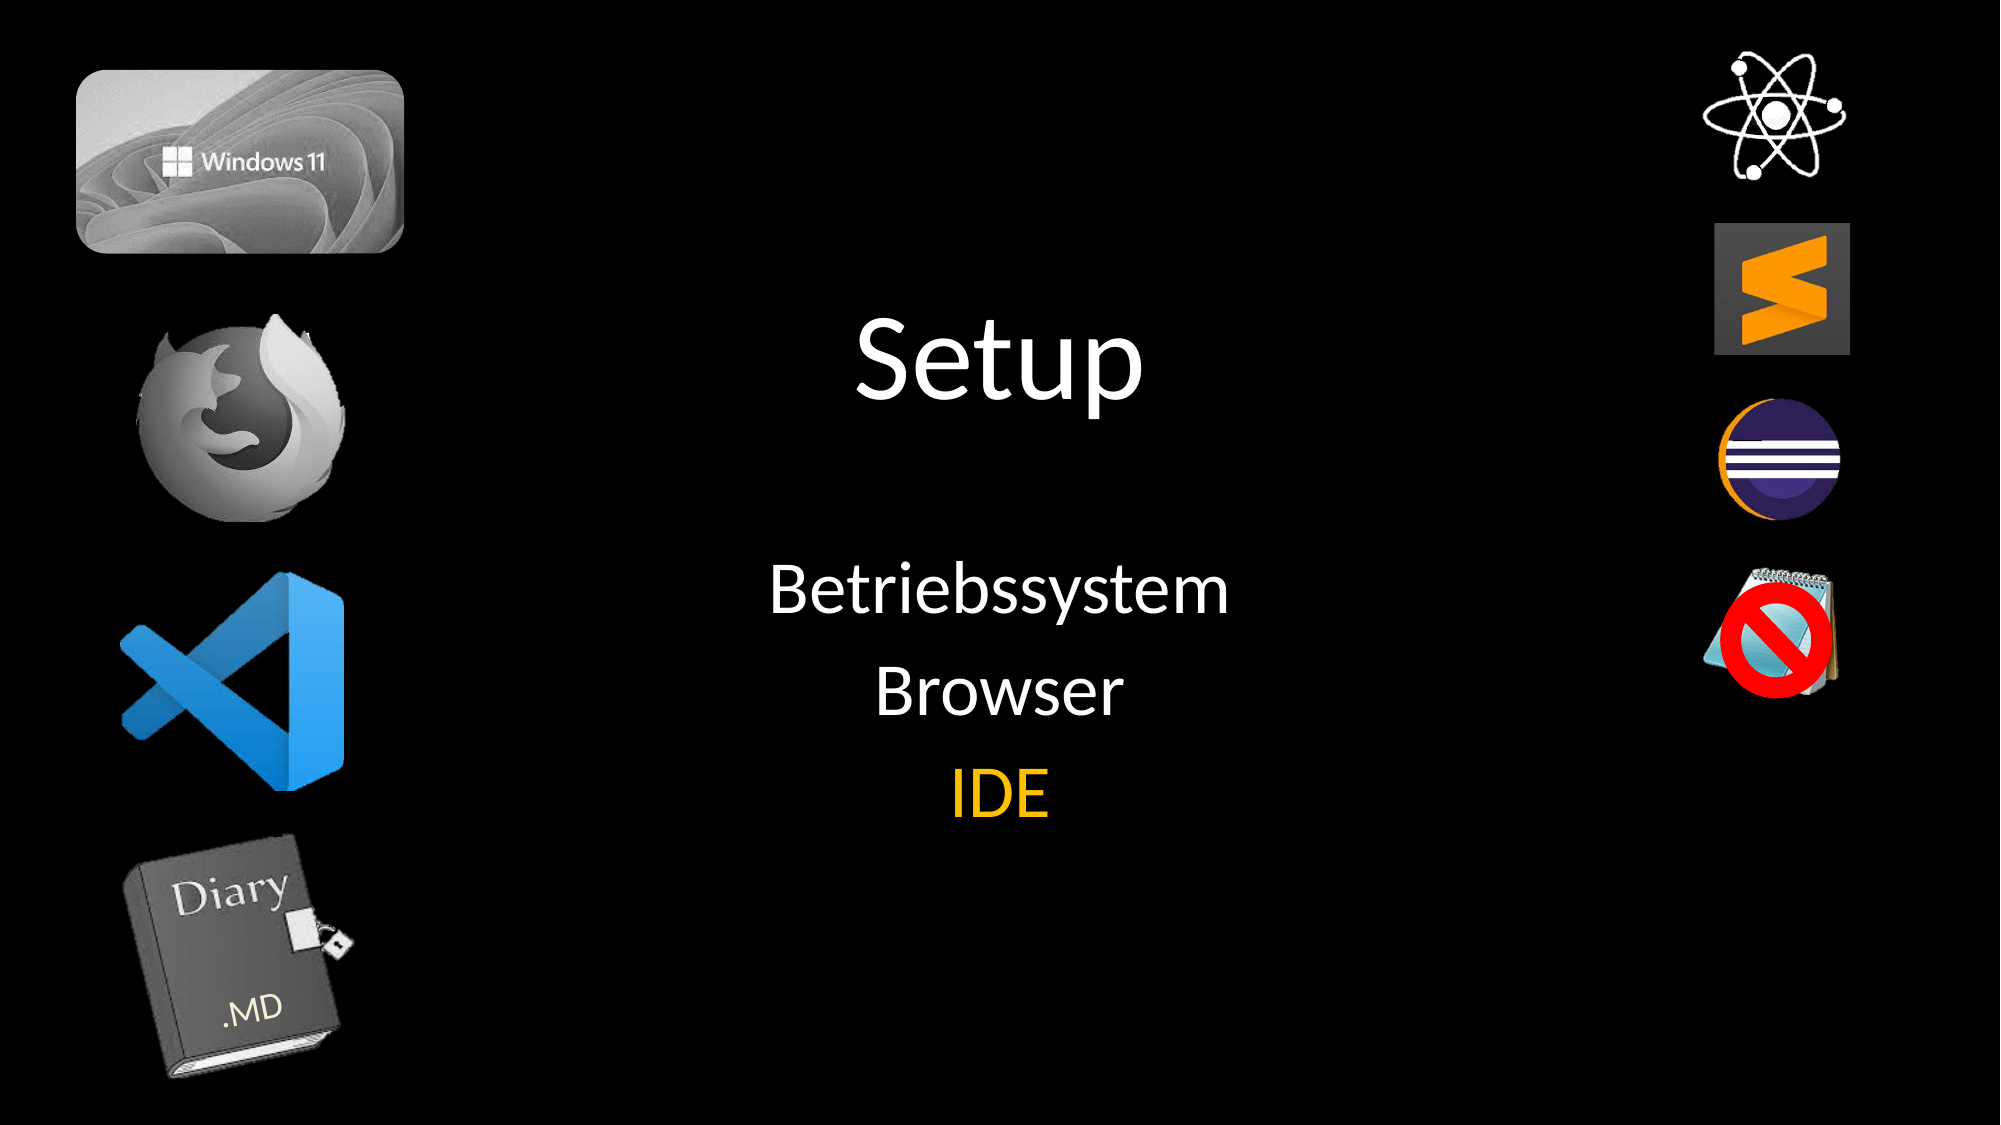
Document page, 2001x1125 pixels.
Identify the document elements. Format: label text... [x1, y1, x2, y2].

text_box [47, 833, 431, 1080]
picture [1713, 393, 1845, 525]
picture [1680, 22, 1868, 209]
list Setup Betriebssystem Browser IDE [22, 167, 1978, 957]
picture [75, 69, 405, 254]
picture [1714, 223, 1851, 355]
picture [120, 570, 344, 794]
picture [1702, 553, 1850, 701]
picture [128, 308, 352, 531]
